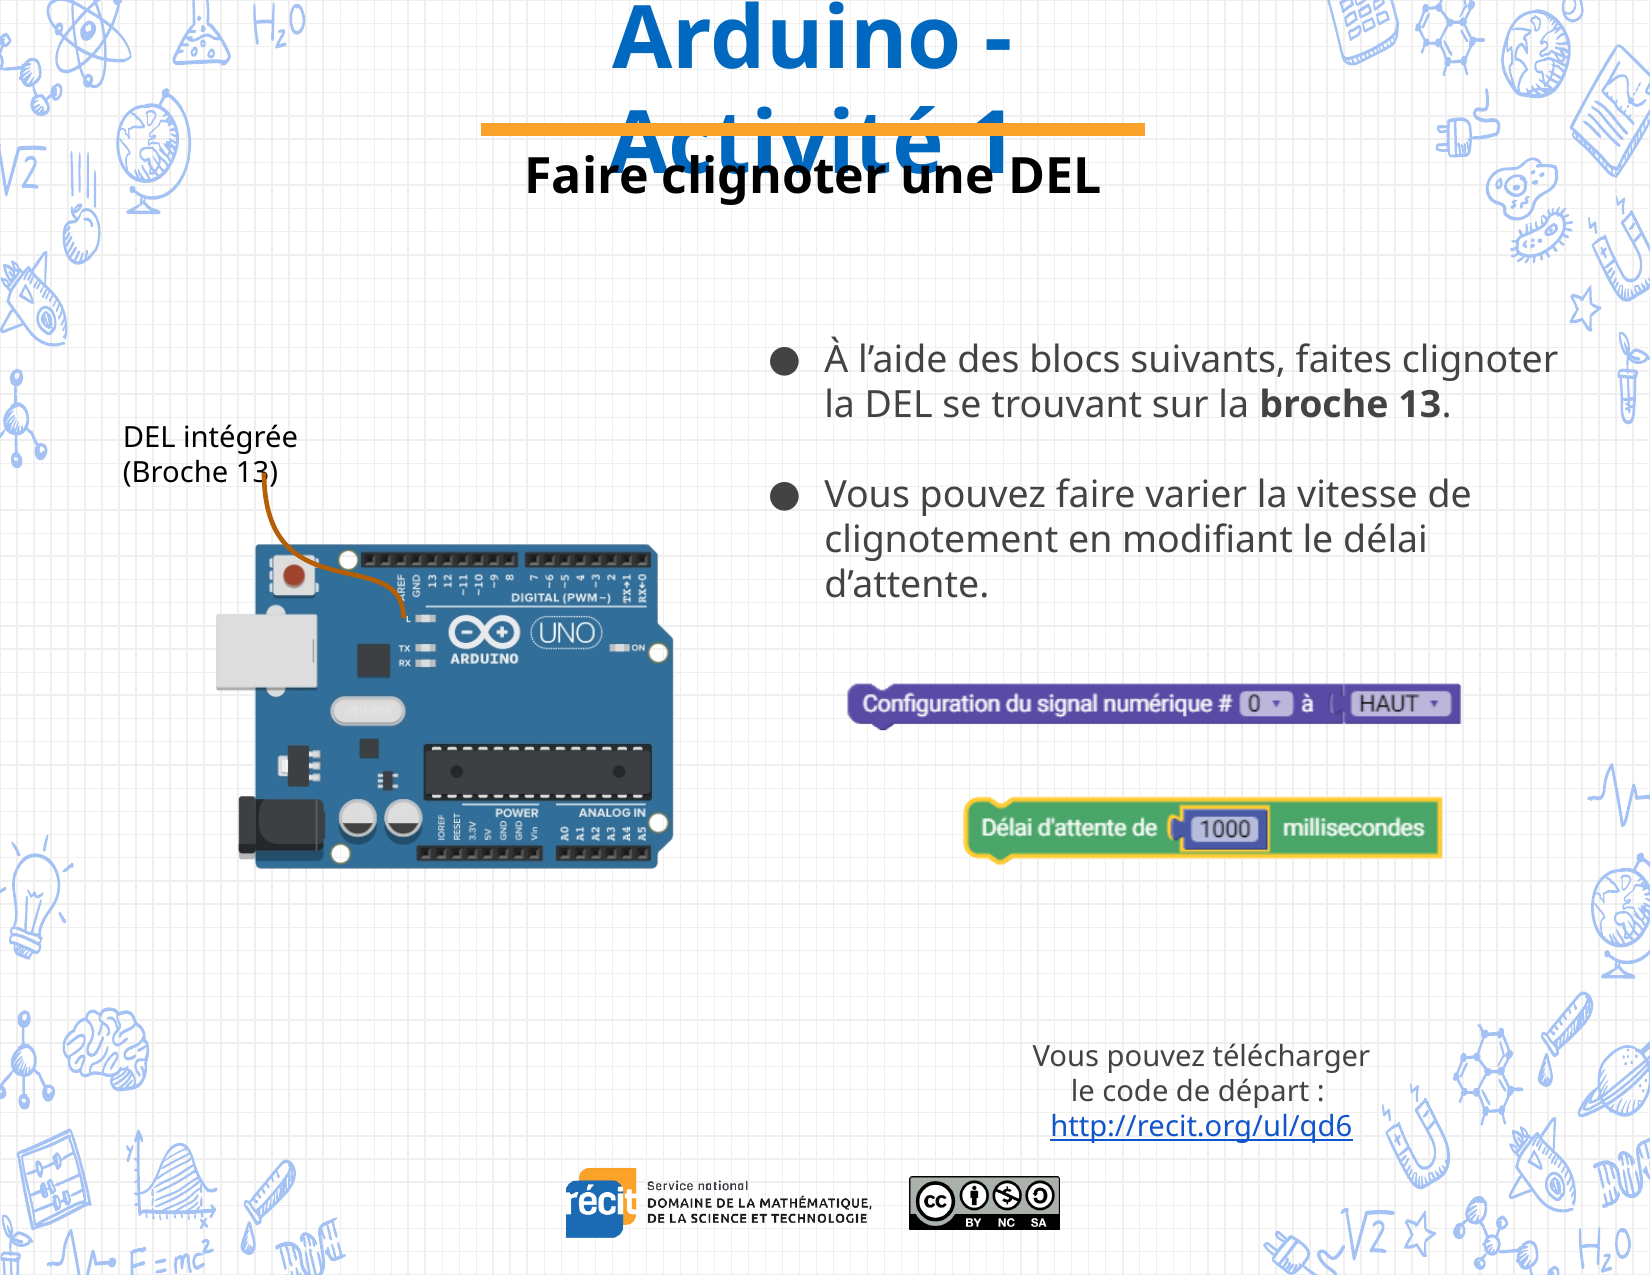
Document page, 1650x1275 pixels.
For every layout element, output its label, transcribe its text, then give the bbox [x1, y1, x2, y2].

title Faire clignoter une DEL [331, 138, 1295, 208]
picture [213, 540, 677, 872]
text_box DEL intégrée (Broche 13) [107, 403, 421, 473]
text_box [260, 475, 407, 616]
text_box À l’aide des blocs suivants, faites clignoter la DEL se trouvant sur la broche 13. Vous pouvez faire varier la vitesse de clignotement en modifiant le délai d’attente. [734, 319, 1586, 745]
text_box Vous pouvez télécharger le code de départ : http://recit.org/ul/qd6 [1011, 1022, 1392, 1099]
title Arduino - Activité 1 [475, 41, 1151, 130]
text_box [566, 1159, 1060, 1248]
picture [838, 671, 1483, 873]
